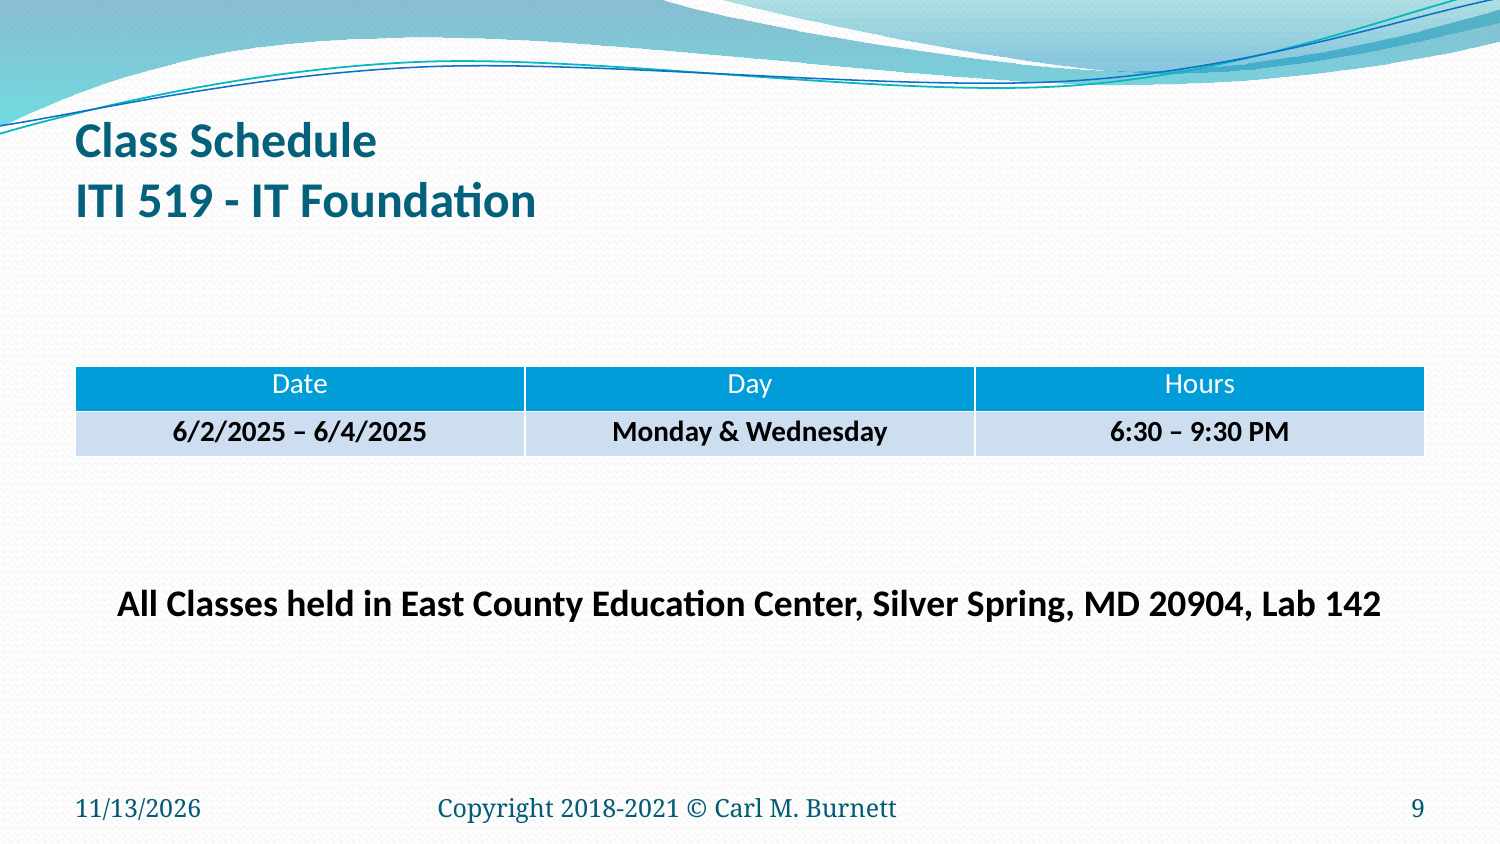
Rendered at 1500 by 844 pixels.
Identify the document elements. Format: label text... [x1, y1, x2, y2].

slide_number 9 [1299, 782, 1425, 827]
table_cell Monday & Wednesday [526, 412, 974, 456]
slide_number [75, 782, 425, 827]
table_header Date [76, 367, 524, 411]
table_cell 6/2/2025 – 6/4/2025 [76, 412, 524, 456]
table_header Day [526, 367, 974, 411]
text_box All Classes held in East County Education Center, Silver Spring, MD 20904, Lab 142 [102, 571, 1398, 632]
table_header Hours [976, 367, 1424, 411]
table_cell 6:30 – 9:30 PM [976, 412, 1424, 456]
footer Copyright 2018-2021 © Carl M. Burnett [437, 782, 988, 827]
title Class Schedule ITI 519 - IT Foundation [75, 86, 1425, 228]
